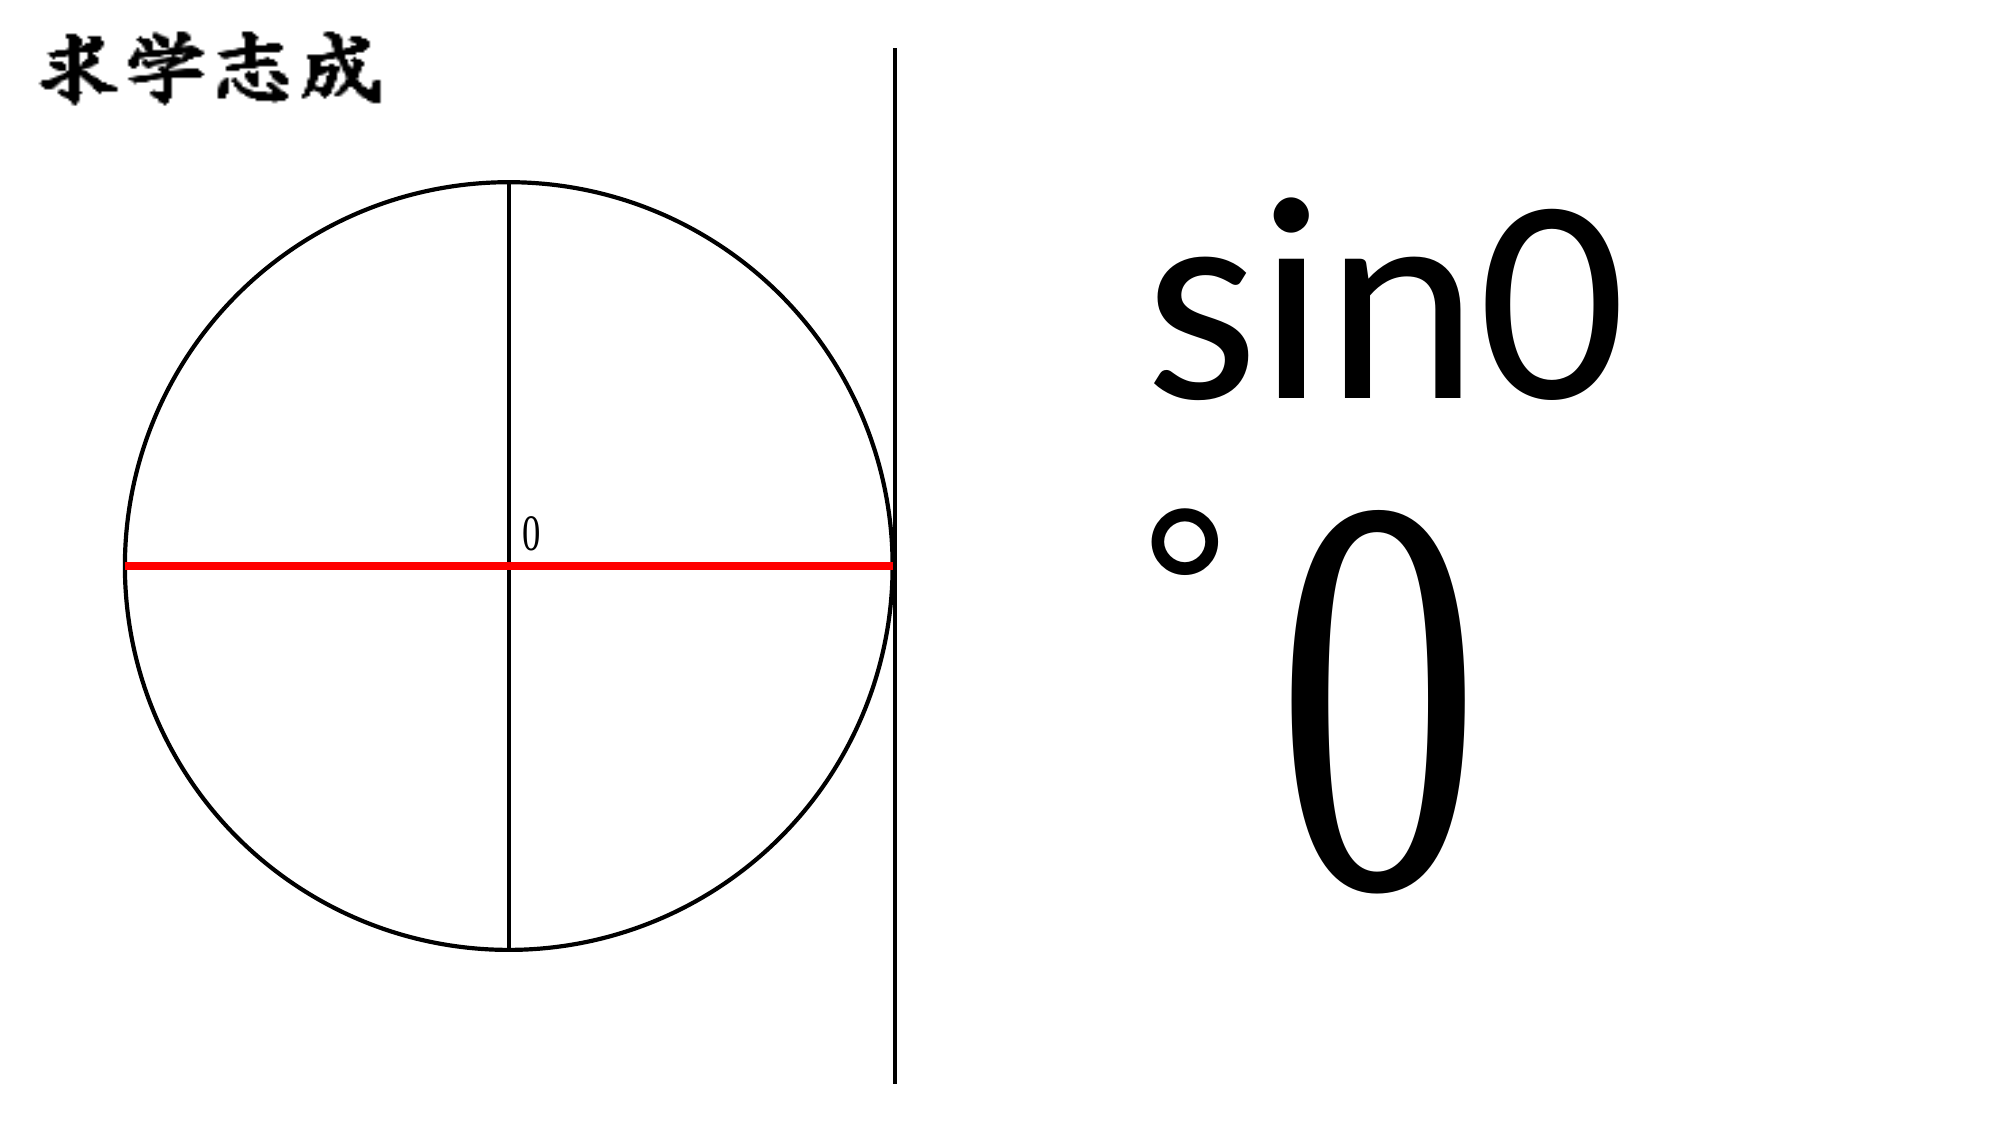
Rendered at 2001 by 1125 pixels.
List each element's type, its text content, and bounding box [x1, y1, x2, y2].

text_box sin0゜ [1130, 99, 1832, 814]
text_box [521, 505, 559, 557]
text_box [123, 181, 893, 951]
picture [18, 0, 403, 166]
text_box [1276, 381, 1686, 950]
